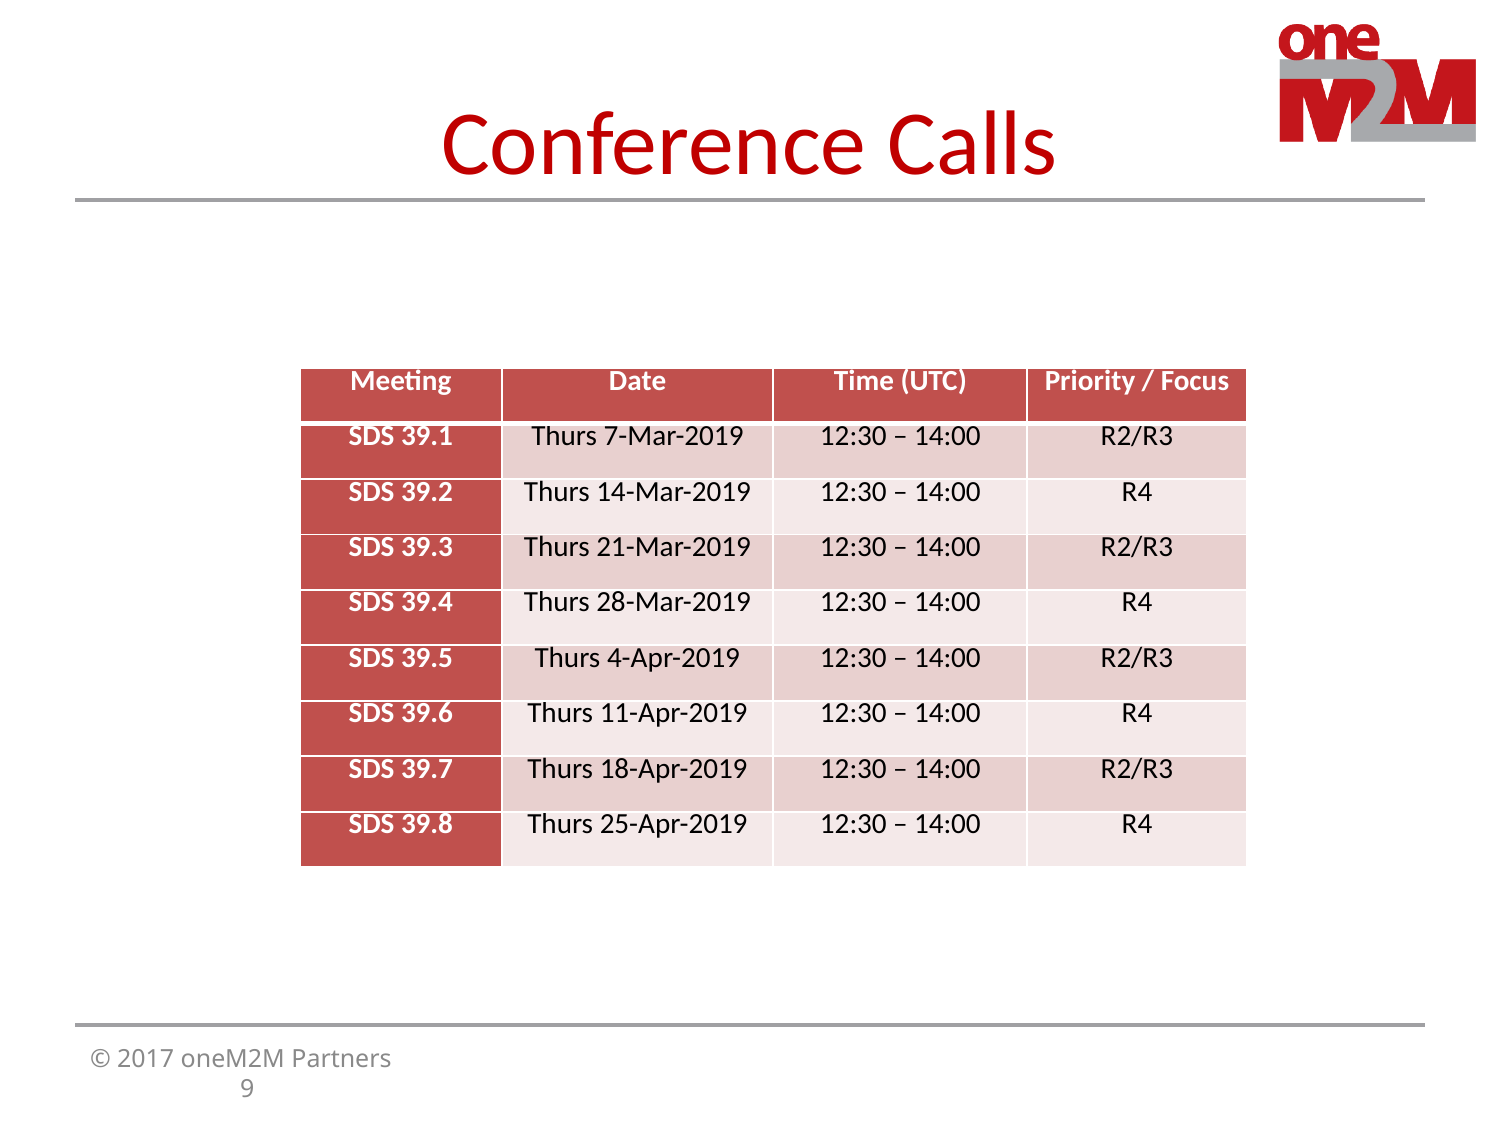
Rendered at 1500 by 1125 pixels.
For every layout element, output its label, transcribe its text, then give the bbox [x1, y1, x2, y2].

table_cell Thurs 14-Mar-2019 [503, 480, 772, 534]
table_cell 12:30 – 14:00 [774, 535, 1026, 589]
table_cell R2/R3 [1028, 535, 1246, 589]
table_cell R4 [1028, 591, 1246, 644]
table_cell R4 [1028, 702, 1246, 755]
table_header Time (UTC) [774, 369, 1026, 421]
table_cell SDS 39.5 [301, 646, 501, 700]
table_header Priority / Focus [1028, 369, 1246, 421]
table_cell SDS 39.2 [301, 480, 501, 534]
table_cell 12:30 – 14:00 [774, 813, 1026, 866]
slide_number © 2017 oneM2M Partners 9 [75, 1025, 1425, 1125]
table_cell 12:30 – 14:00 [774, 426, 1026, 478]
table_cell R2/R3 [1028, 646, 1246, 700]
table_header Date [503, 369, 772, 421]
table_cell Thurs 7-Mar-2019 [503, 426, 772, 478]
table_cell Thurs 11-Apr-2019 [503, 702, 772, 755]
table_cell Thurs 4-Apr-2019 [503, 646, 772, 700]
picture [1254, 0, 1500, 168]
table_cell R4 [1028, 813, 1246, 866]
title Conference Calls [75, 75, 1425, 263]
table_cell SDS 39.3 [301, 535, 501, 589]
table_cell R2/R3 [1028, 426, 1246, 478]
table_cell Thurs 21-Mar-2019 [503, 535, 772, 589]
table_cell SDS 39.4 [301, 591, 501, 644]
table_cell 12:30 – 14:00 [774, 702, 1026, 755]
table_cell 12:30 – 14:00 [774, 480, 1026, 534]
table_cell SDS 39.8 [301, 813, 501, 866]
table_cell Thurs 18-Apr-2019 [503, 757, 772, 811]
table_cell Thurs 28-Mar-2019 [503, 591, 772, 644]
table_cell SDS 39.1 [301, 426, 501, 478]
table_cell 12:30 – 14:00 [774, 591, 1026, 644]
table_cell R2/R3 [1028, 757, 1246, 811]
table_header Meeting [301, 369, 501, 421]
table_cell Thurs 25-Apr-2019 [503, 813, 772, 866]
table_cell 12:30 – 14:00 [774, 646, 1026, 700]
table_cell SDS 39.6 [301, 702, 501, 755]
table_cell 12:30 – 14:00 [774, 757, 1026, 811]
table_cell R4 [1028, 480, 1246, 534]
table_cell SDS 39.7 [301, 757, 501, 811]
